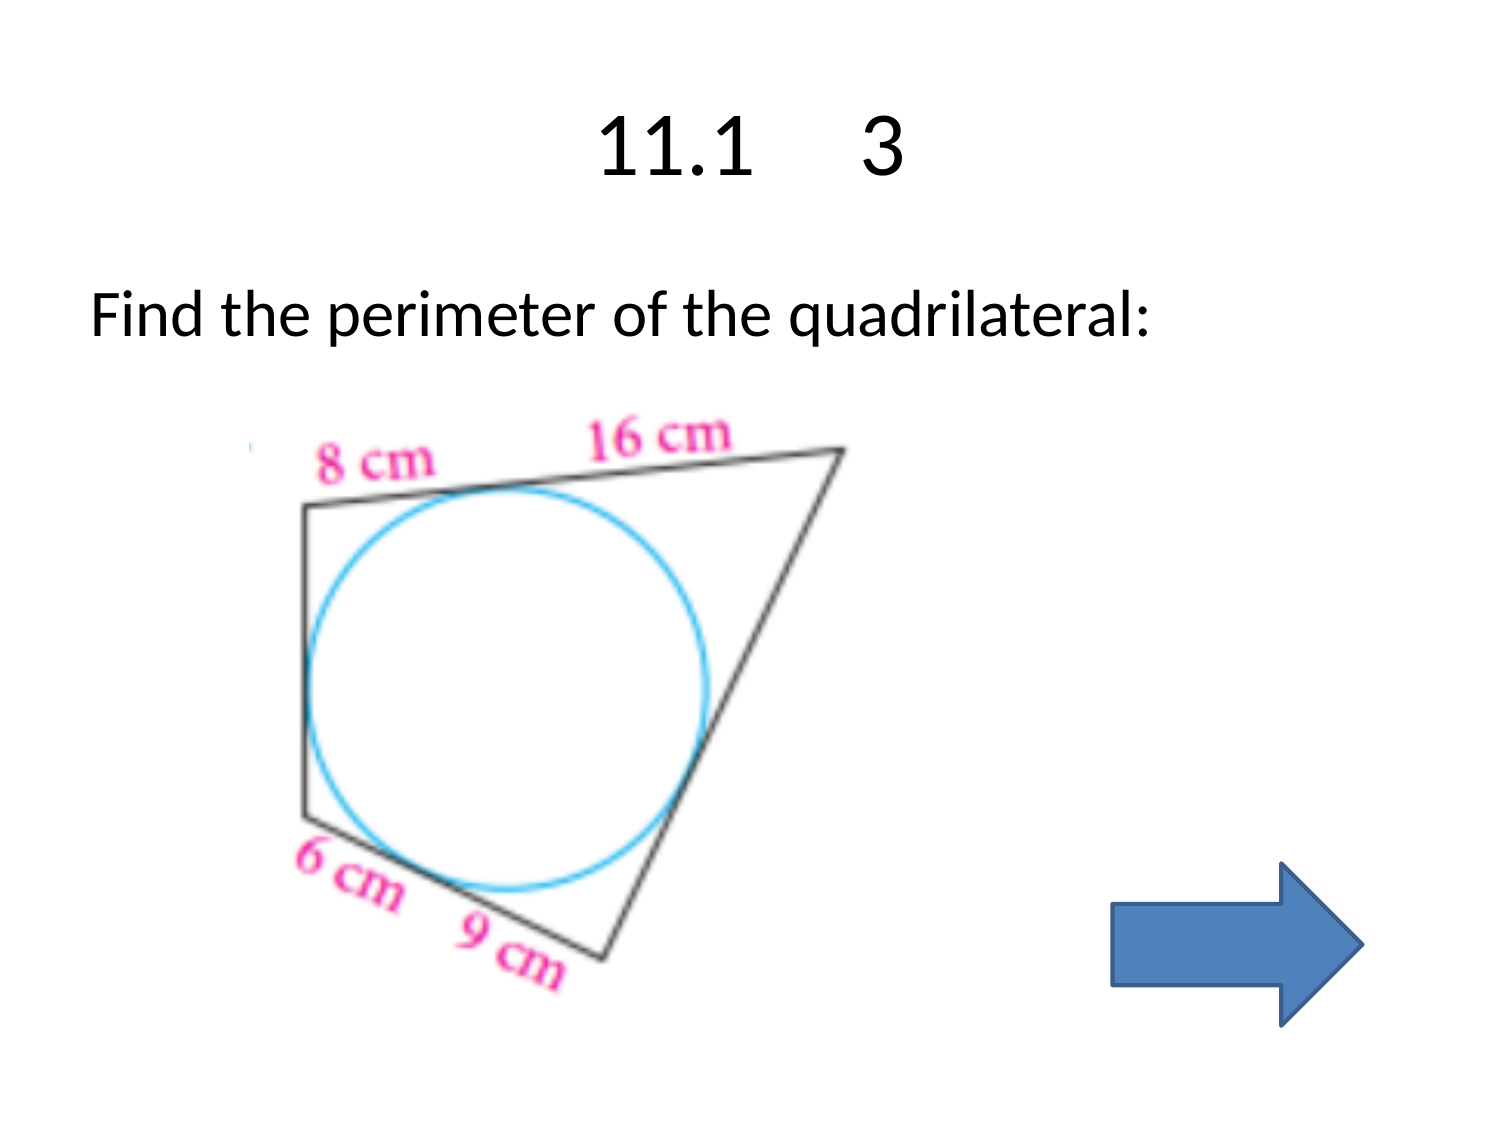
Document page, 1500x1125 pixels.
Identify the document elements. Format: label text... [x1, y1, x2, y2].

title 11.1 3 [75, 45, 1425, 233]
list Find the perimeter of the quadrilateral: [75, 262, 1425, 1005]
text_box [1110, 861, 1365, 1028]
picture [249, 395, 920, 1054]
